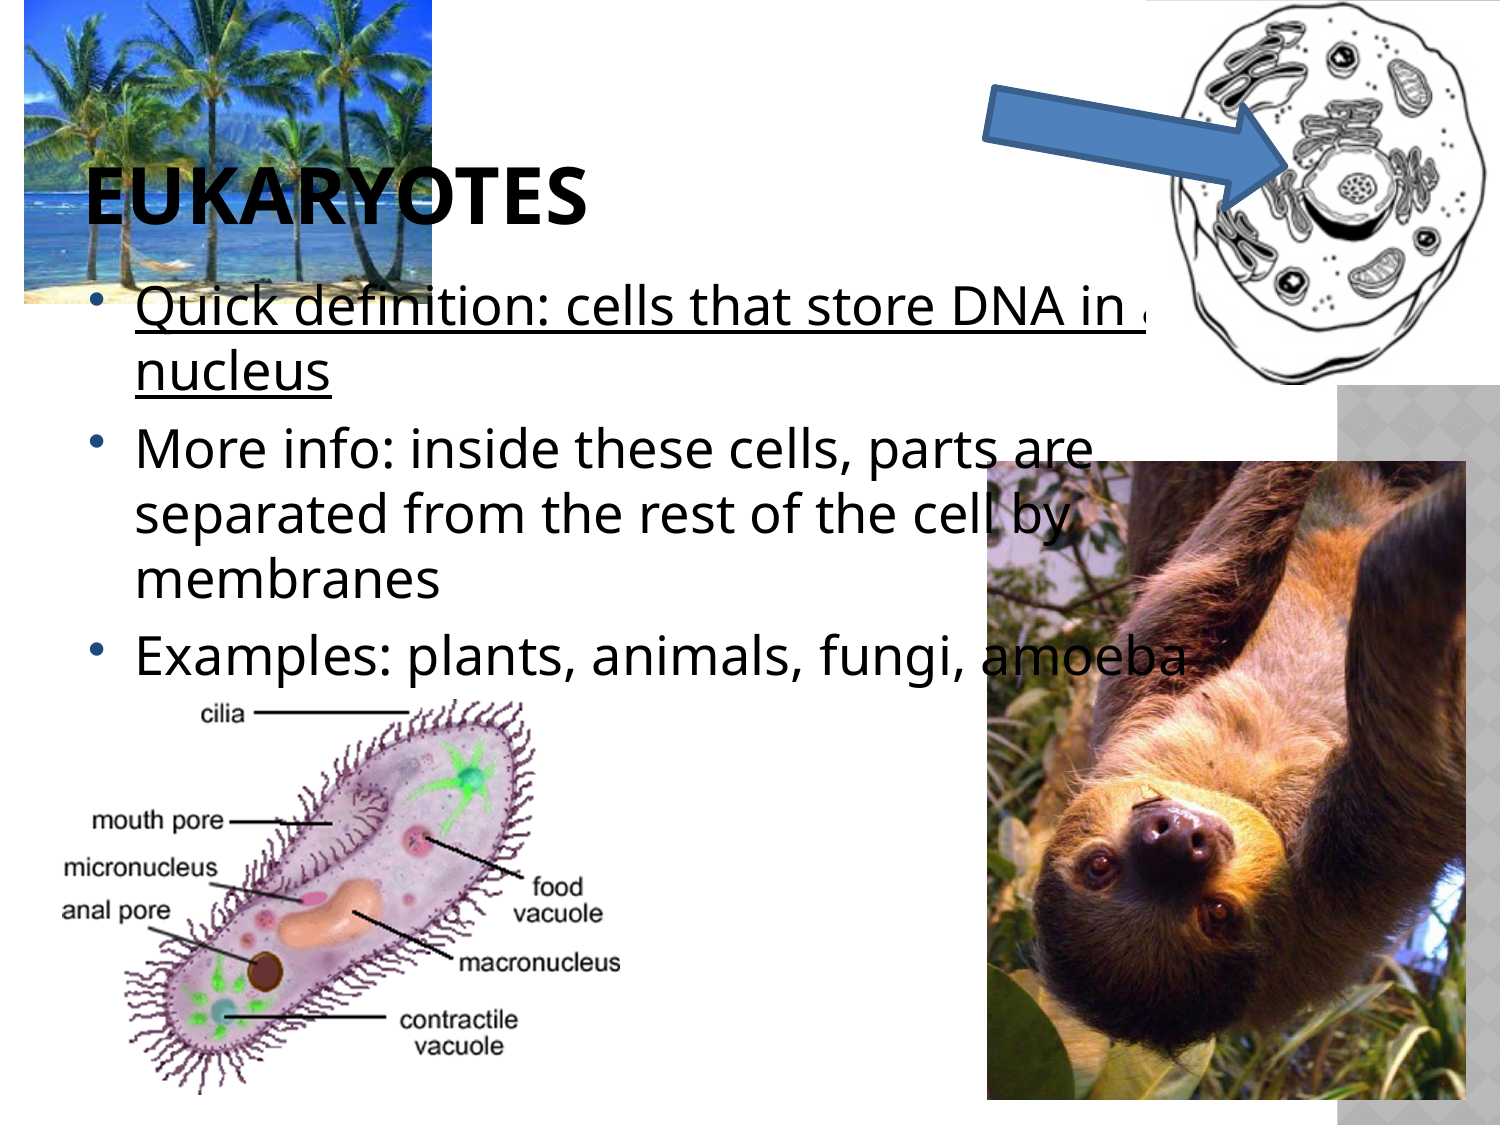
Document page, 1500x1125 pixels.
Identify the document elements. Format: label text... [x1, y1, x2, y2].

title Eukaryotes [436, 52, 1139, 240]
picture [1145, 0, 1500, 385]
picture [987, 461, 1466, 1100]
list Quick definition: cells that store DNA in a nucleus More info: inside these cells, parts are separated from the rest of the cell by membranes Examples: plants, animals, fungi, amoeba [75, 264, 1263, 1060]
picture [61, 699, 620, 1095]
text_box [981, 84, 1139, 170]
picture [24, 0, 432, 304]
